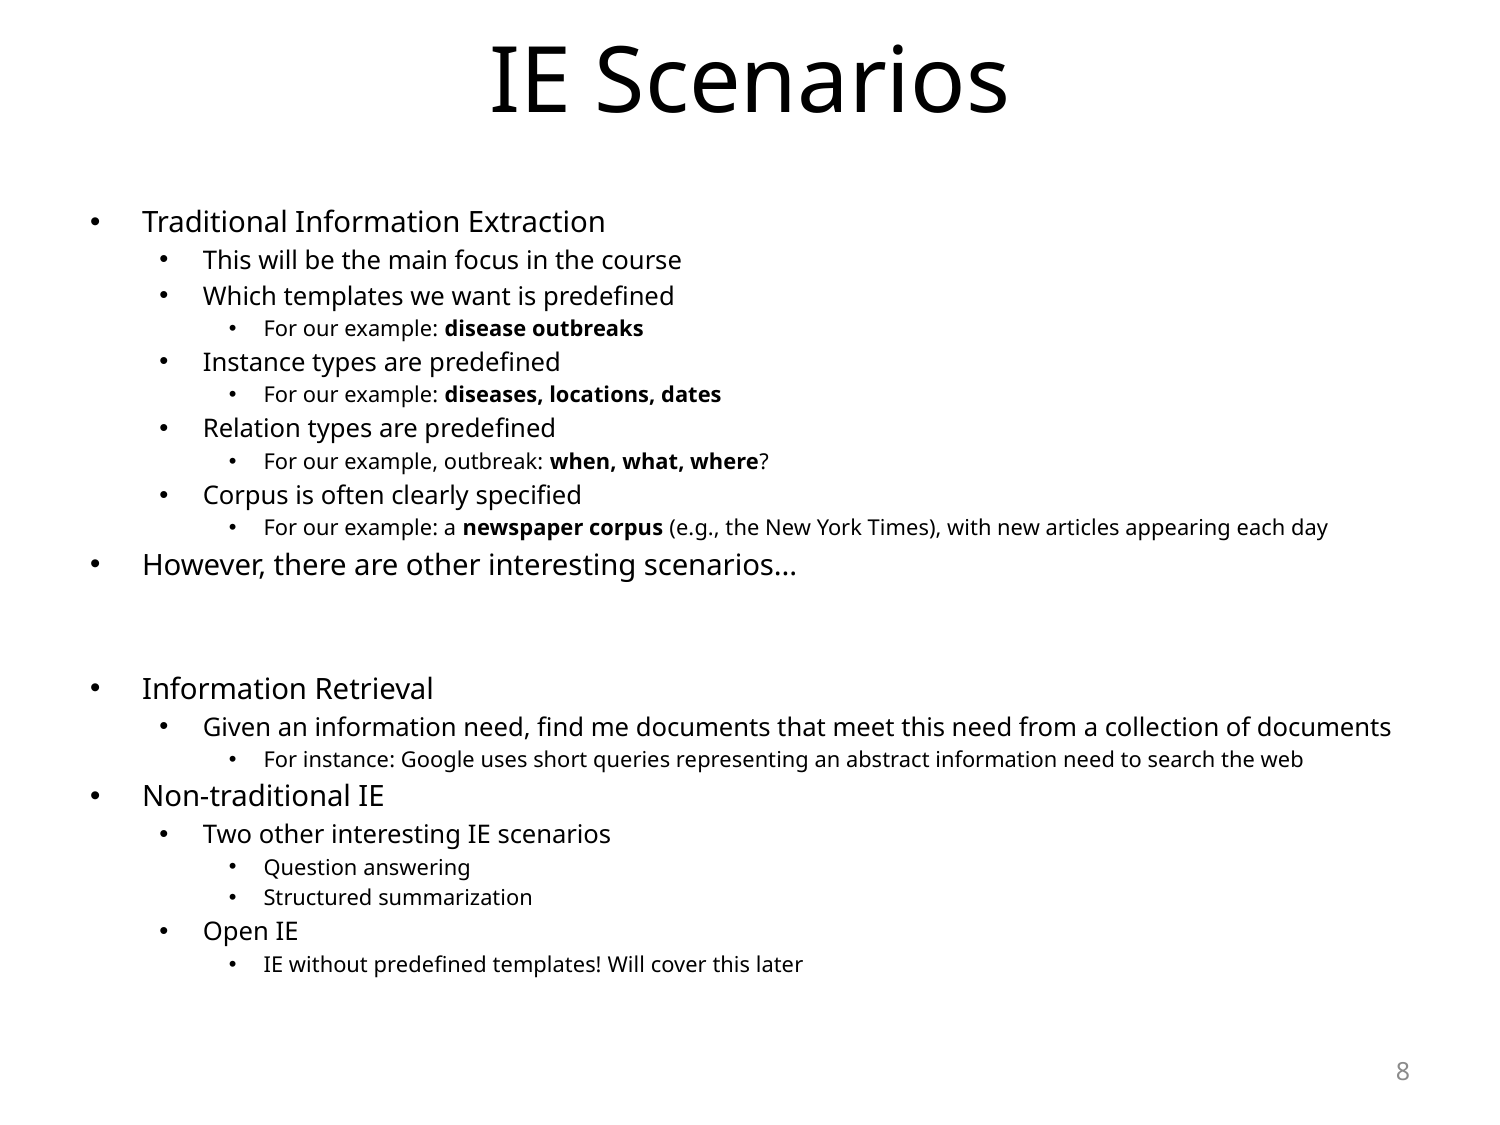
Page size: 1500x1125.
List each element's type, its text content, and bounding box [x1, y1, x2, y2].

slide_number 8 [1074, 1042, 1425, 1103]
title IE Scenarios [75, 0, 1425, 152]
list Traditional Information Extraction This will be the main focus in the course Which templates we want is predefined For our example: disease outbreaks Instance types are predefined For our example: diseases, locations, dates Relation types are predefined For our example, outbreak: when, what, where? Corpus is often clearly specified For our example: a newspaper corpus (e.g., the New York Times), with new articles appearing each day However, there are other interesting scenarios... Information Retrieval Given an information need, find me documents that meet this need from a collection of documents For instance: Google uses short queries representing an abstract information need to search the web Non-traditional IE Two other interesting IE scenarios Question answering Structured summarization Open IE IE without predefined templates! Will cover this later [75, 195, 1425, 1011]
